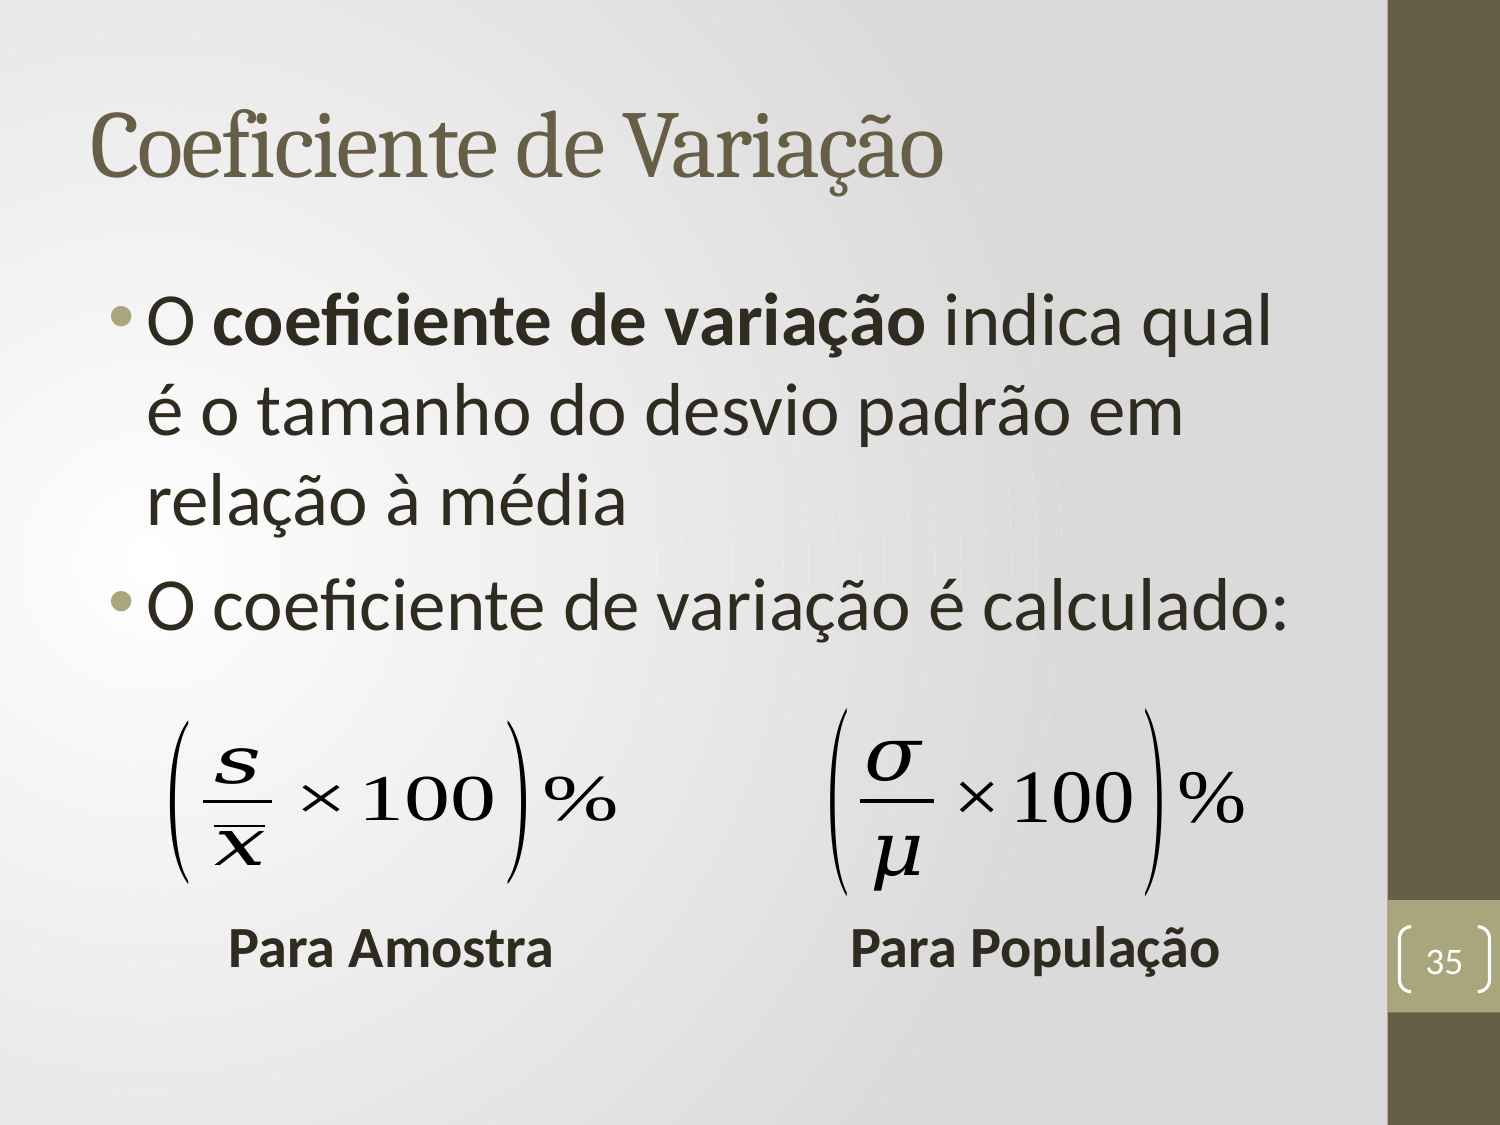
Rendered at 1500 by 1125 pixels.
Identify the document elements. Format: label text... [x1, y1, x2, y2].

slide_number 35 [1397, 925, 1492, 994]
text_box Para Amostra [123, 901, 659, 987]
title Coeficiente de Variação [75, 45, 1325, 233]
list O coeficiente de variação indica qual é o tamanho do desvio padrão em relação à média O coeficiente de variação é calculado: [75, 262, 1325, 1050]
text_box Para População [768, 901, 1303, 987]
